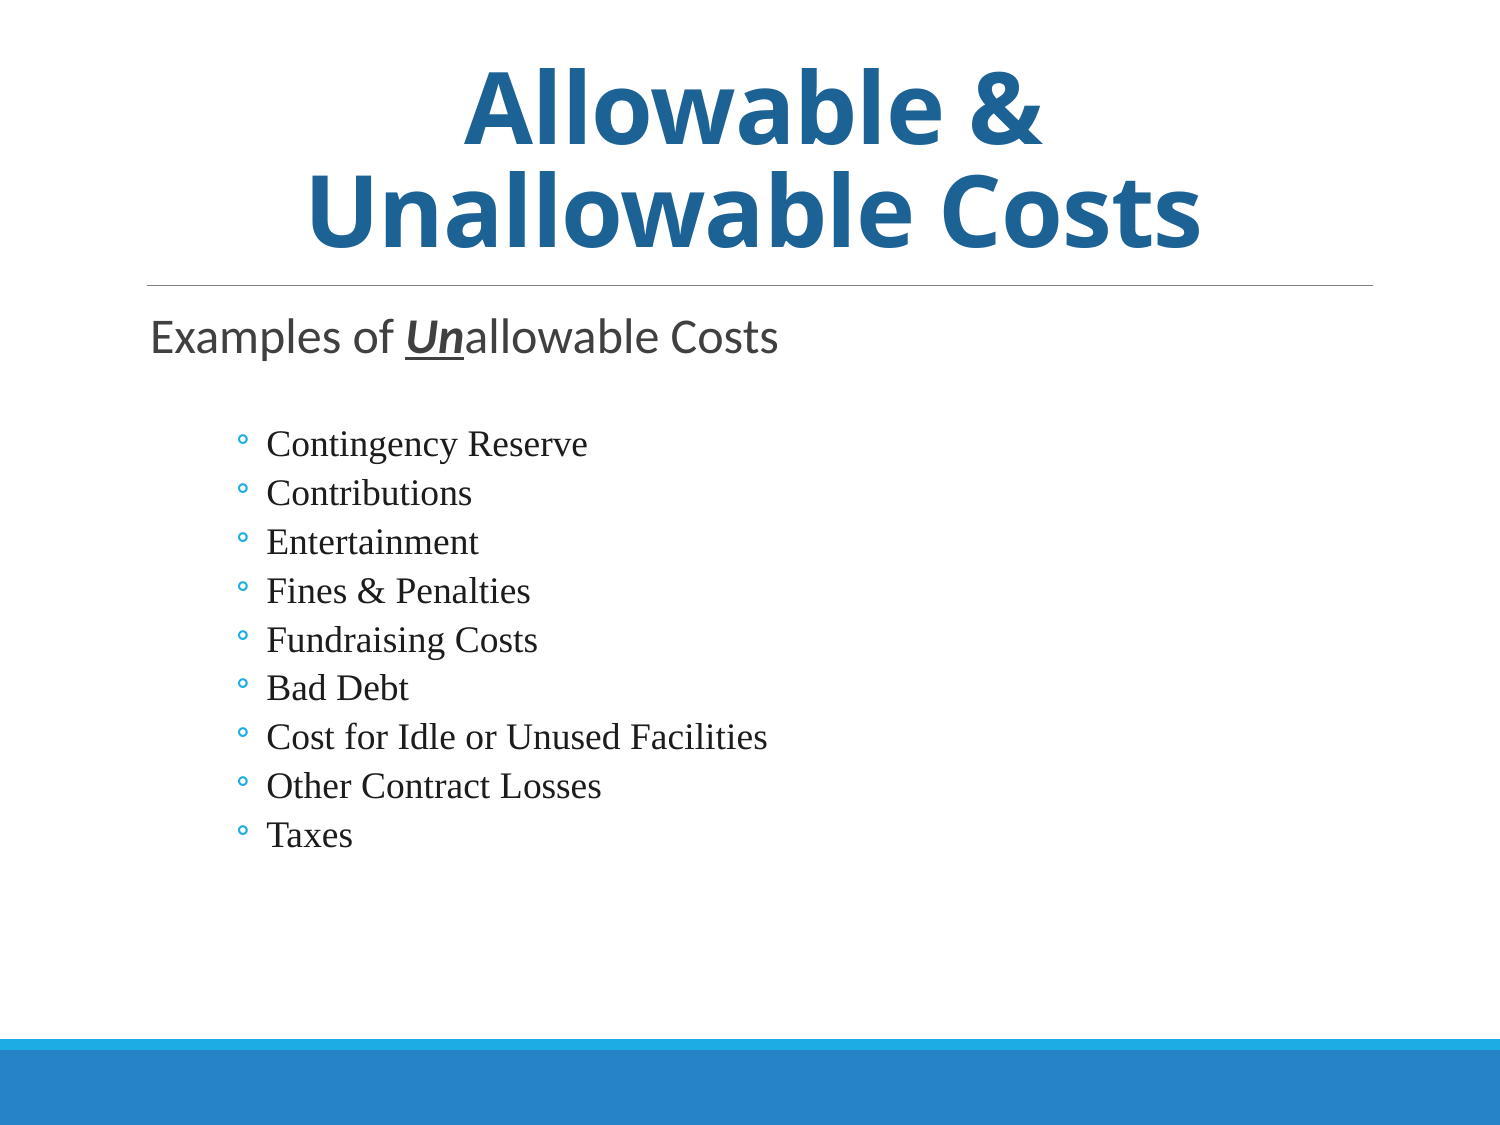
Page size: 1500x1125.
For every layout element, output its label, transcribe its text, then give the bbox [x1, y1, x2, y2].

title Allowable & Unallowable Costs [135, 47, 1373, 275]
list Examples of Unallowable Costs Contingency Reserve Contributions Entertainment Fines & Penalties Fundraising Costs Bad Debt Cost for Idle or Unused Facilities Other Contract Losses Taxes [135, 302, 1373, 963]
